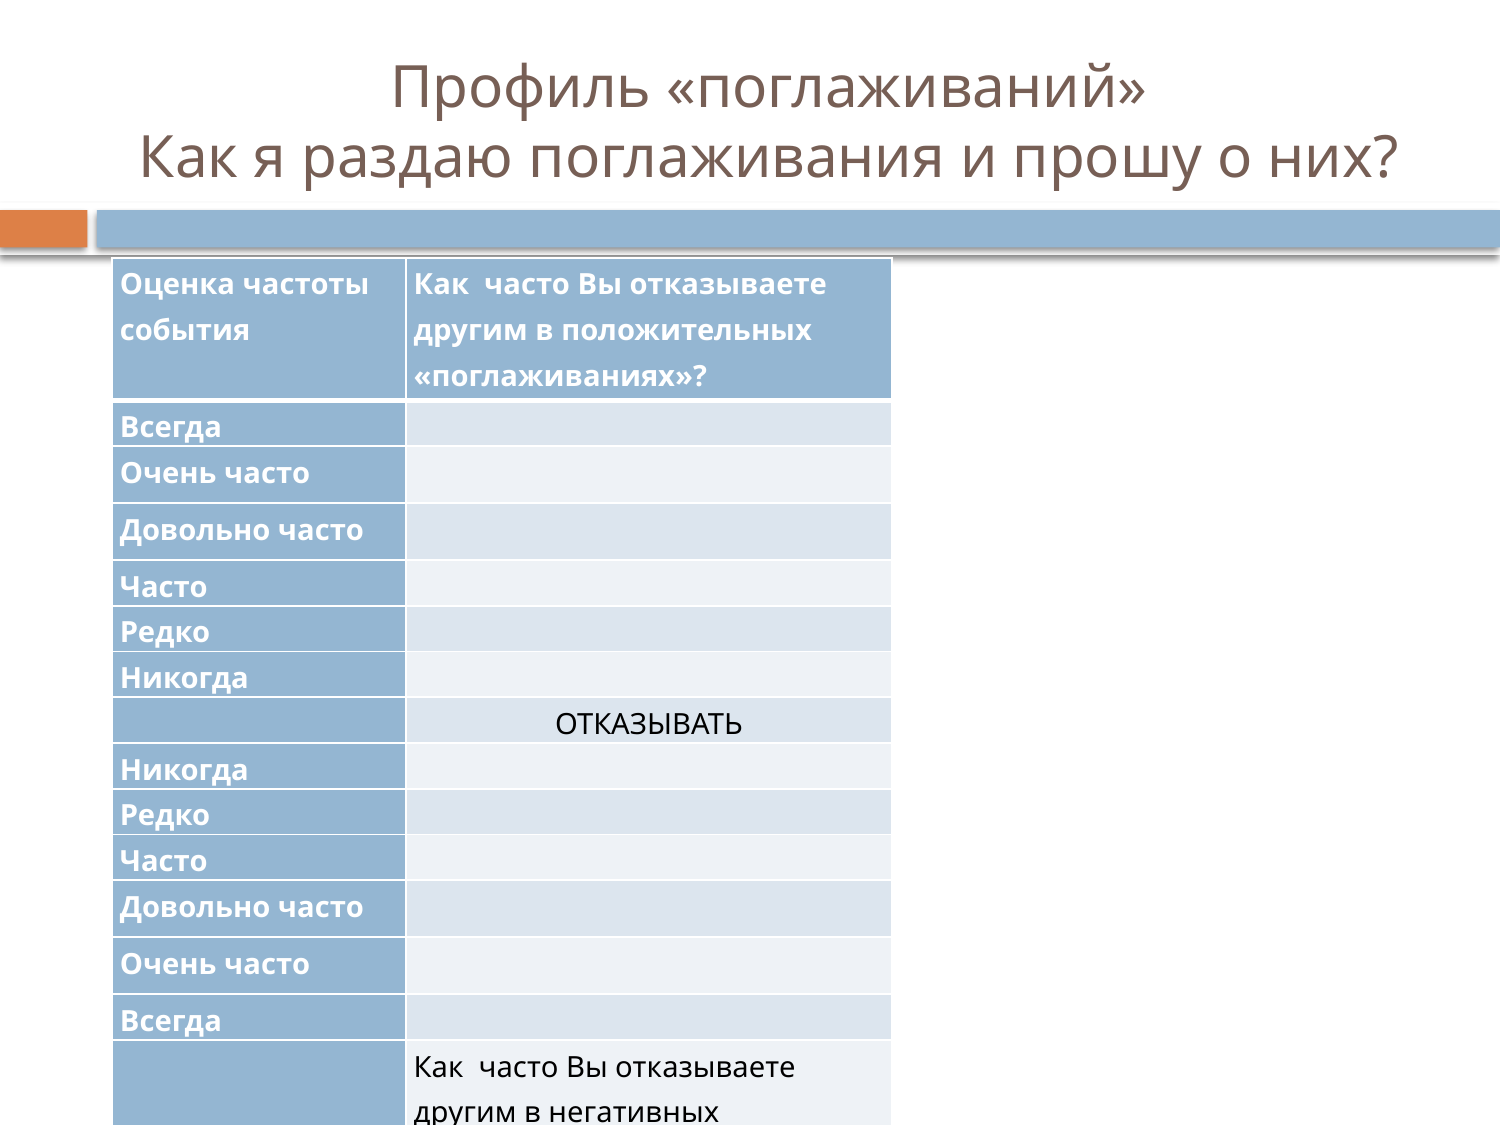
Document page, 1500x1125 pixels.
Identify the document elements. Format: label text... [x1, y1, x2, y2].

table_cell [407, 881, 891, 936]
table_cell [407, 607, 891, 651]
table_cell Довольно часто [113, 504, 405, 559]
table_cell [113, 698, 405, 742]
table_cell Редко [113, 790, 405, 834]
table_cell [407, 744, 891, 788]
table_cell Как часто Вы отказываете другим в негативных «поглаживаниях»? [407, 1041, 891, 1125]
table_cell Очень часто [113, 447, 405, 502]
table_cell [407, 938, 891, 993]
title Профиль «поглаживаний» Как я раздаю поглаживания и прошу о них? [99, 37, 1438, 200]
table_cell [407, 835, 891, 879]
table_cell Довольно часто [113, 881, 405, 936]
table_cell Никогда [113, 652, 405, 696]
table_cell [113, 1041, 405, 1125]
table_cell [407, 652, 891, 696]
table_cell [407, 447, 891, 502]
table_header Как часто Вы отказываете другим в положительных «поглаживаниях»? [407, 259, 891, 398]
table_cell Никогда [113, 744, 405, 788]
table_cell [407, 790, 891, 834]
table_cell Всегда [113, 995, 405, 1039]
table_cell ОТКАЗЫВАТЬ [407, 698, 891, 742]
table_cell [407, 995, 891, 1039]
table_cell [407, 504, 891, 559]
table_header Оценка частоты события [113, 259, 405, 398]
table_cell Очень часто [113, 938, 405, 993]
table_cell [407, 403, 891, 445]
table_cell [407, 561, 891, 605]
table_cell Всегда [113, 403, 405, 445]
table_cell Часто [113, 561, 405, 605]
table_cell Редко [113, 607, 405, 651]
table_cell Часто [113, 835, 405, 879]
